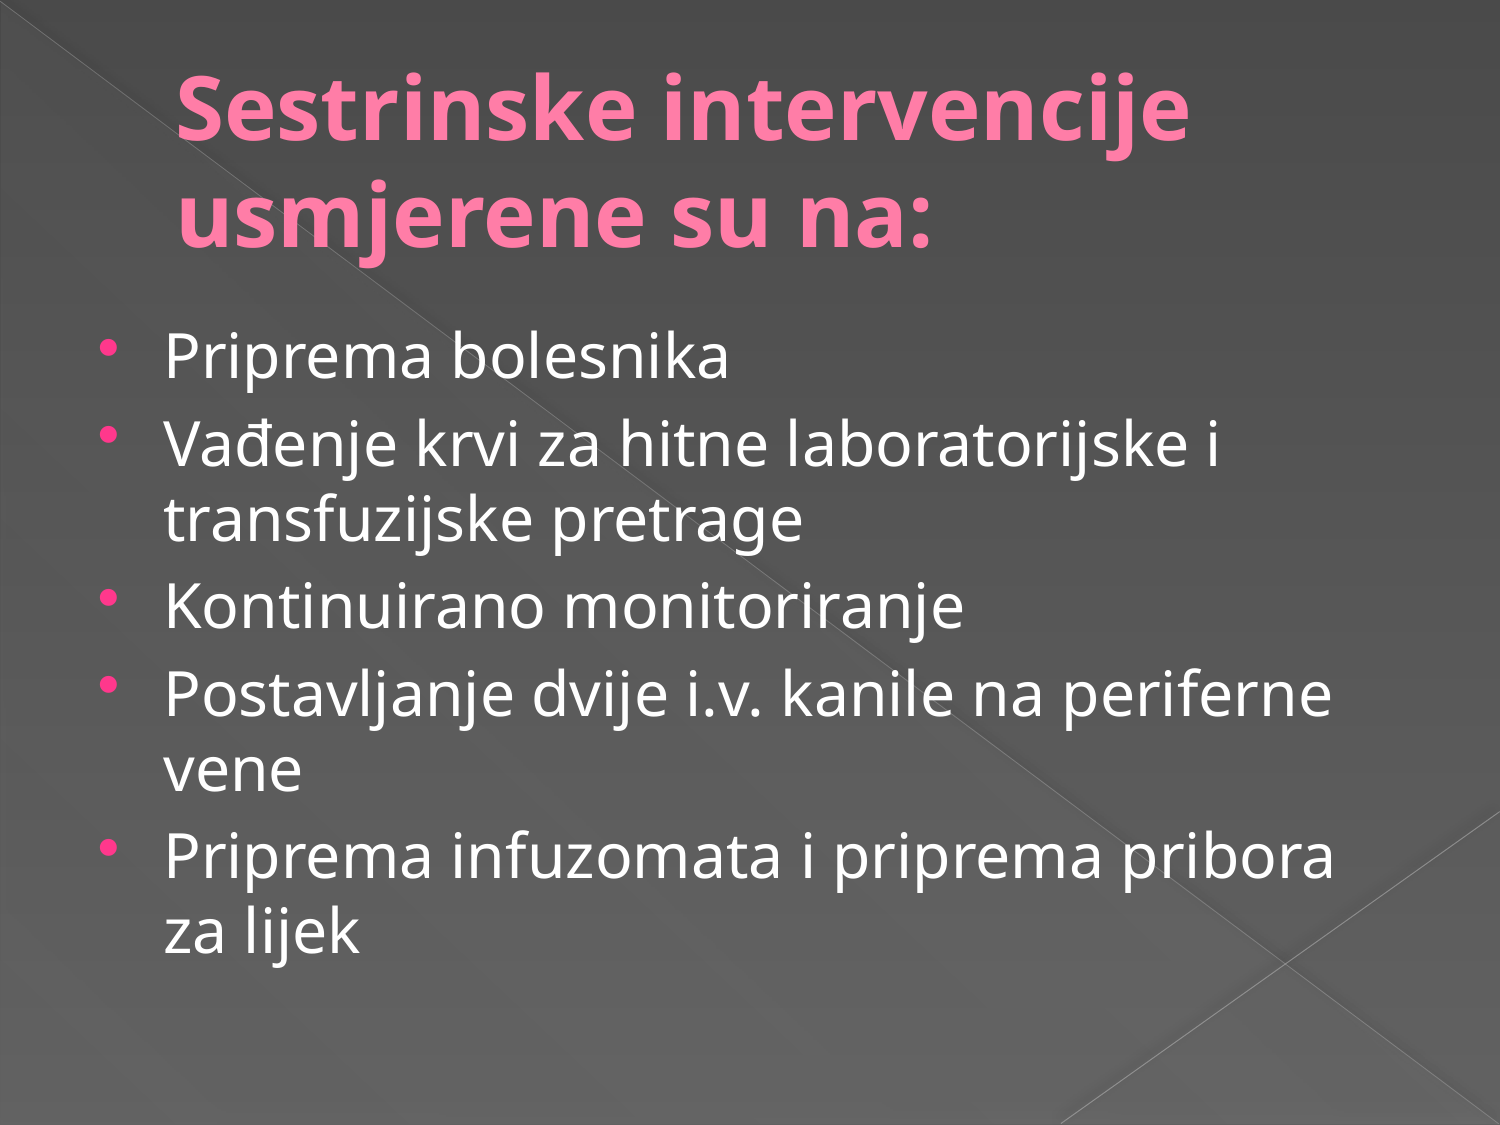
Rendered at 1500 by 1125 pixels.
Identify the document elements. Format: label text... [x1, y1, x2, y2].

title Sestrinske intervencije usmjerene su na: [75, 43, 1425, 274]
list Priprema bolesnika Vađenje krvi za hitne laboratorijske i transfuzijske pretrage Kontinuirano monitoriranje Postavljanje dvije i.v. kanile na periferne vene Priprema infuzomata i priprema pribora za lijek [75, 308, 1425, 1059]
